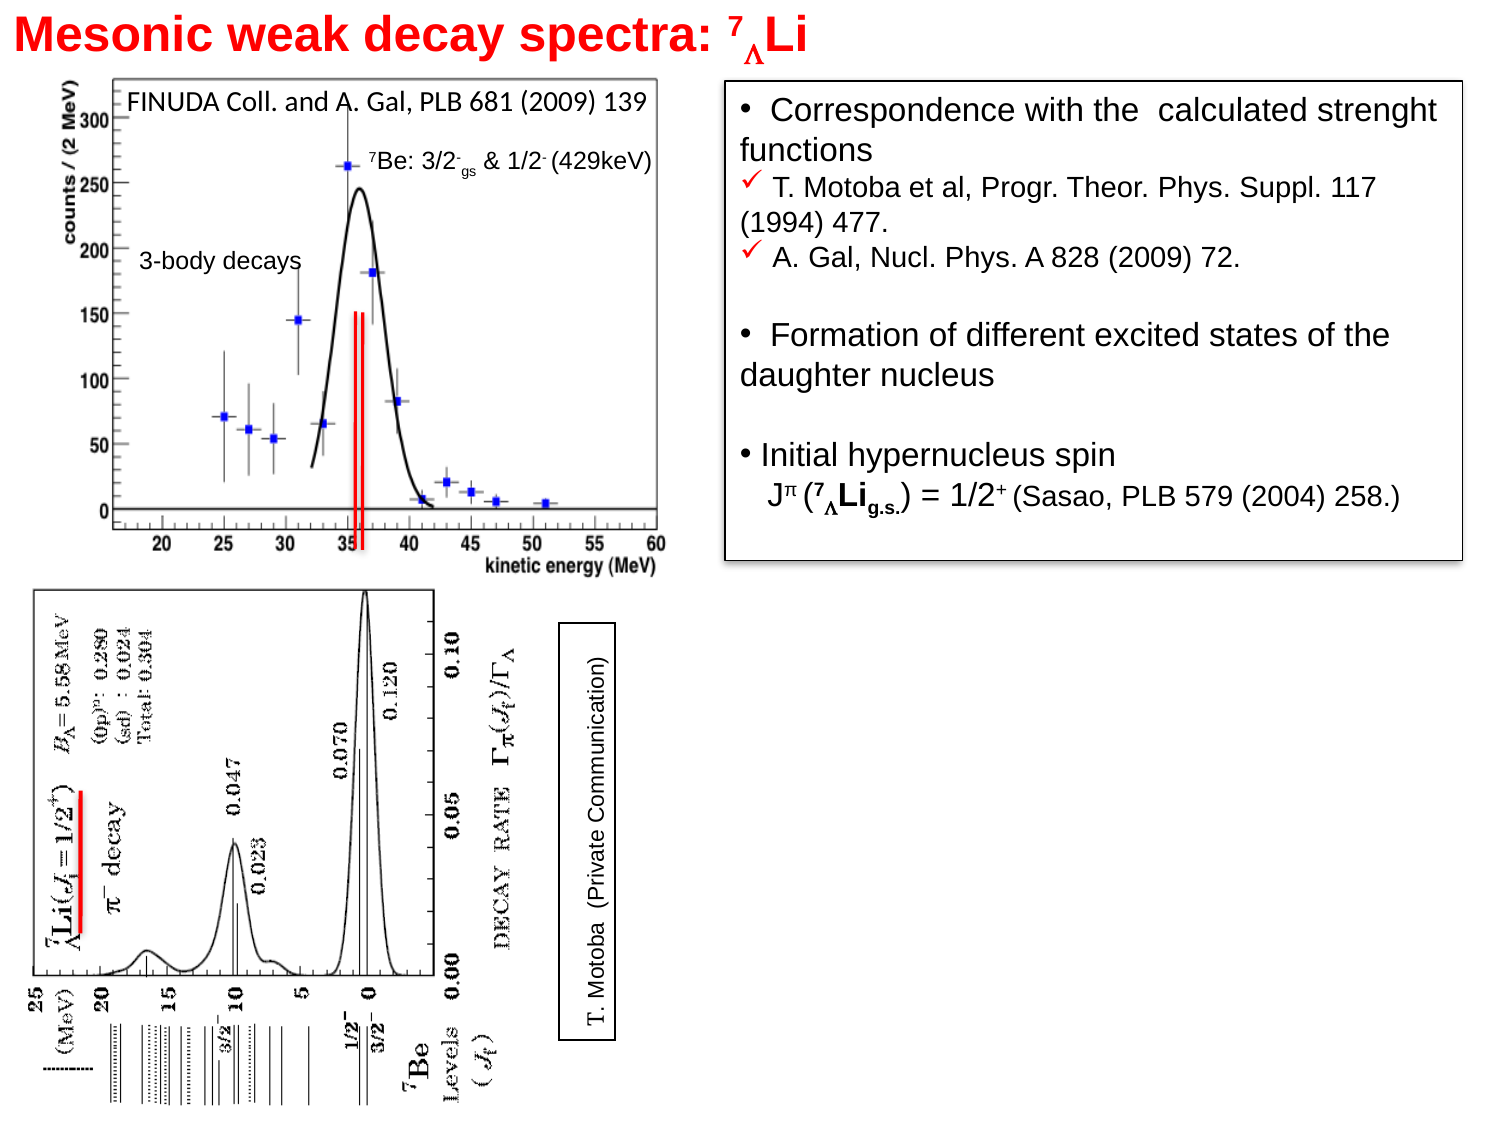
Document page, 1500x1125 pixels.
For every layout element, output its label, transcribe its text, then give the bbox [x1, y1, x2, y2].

text_box Mesonic weak decay spectra: 7LLi [0, 0, 860, 81]
text_box Correspondence with the calculated strenght functions T. Motoba et al, Progr. Theor. Phys. Suppl. 117 (1994) 477. A. Gal, Nucl. Phys. A 828 (2009) 72. Formation of different excited states of the daughter nucleus Initial hypernucleus spin Jπ (7LLig.s.) = 1/2+ (Sasao, PLB 579 (2004) 258.) [730, 80, 1463, 561]
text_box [0, 537, 614, 1125]
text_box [45, 24, 726, 587]
